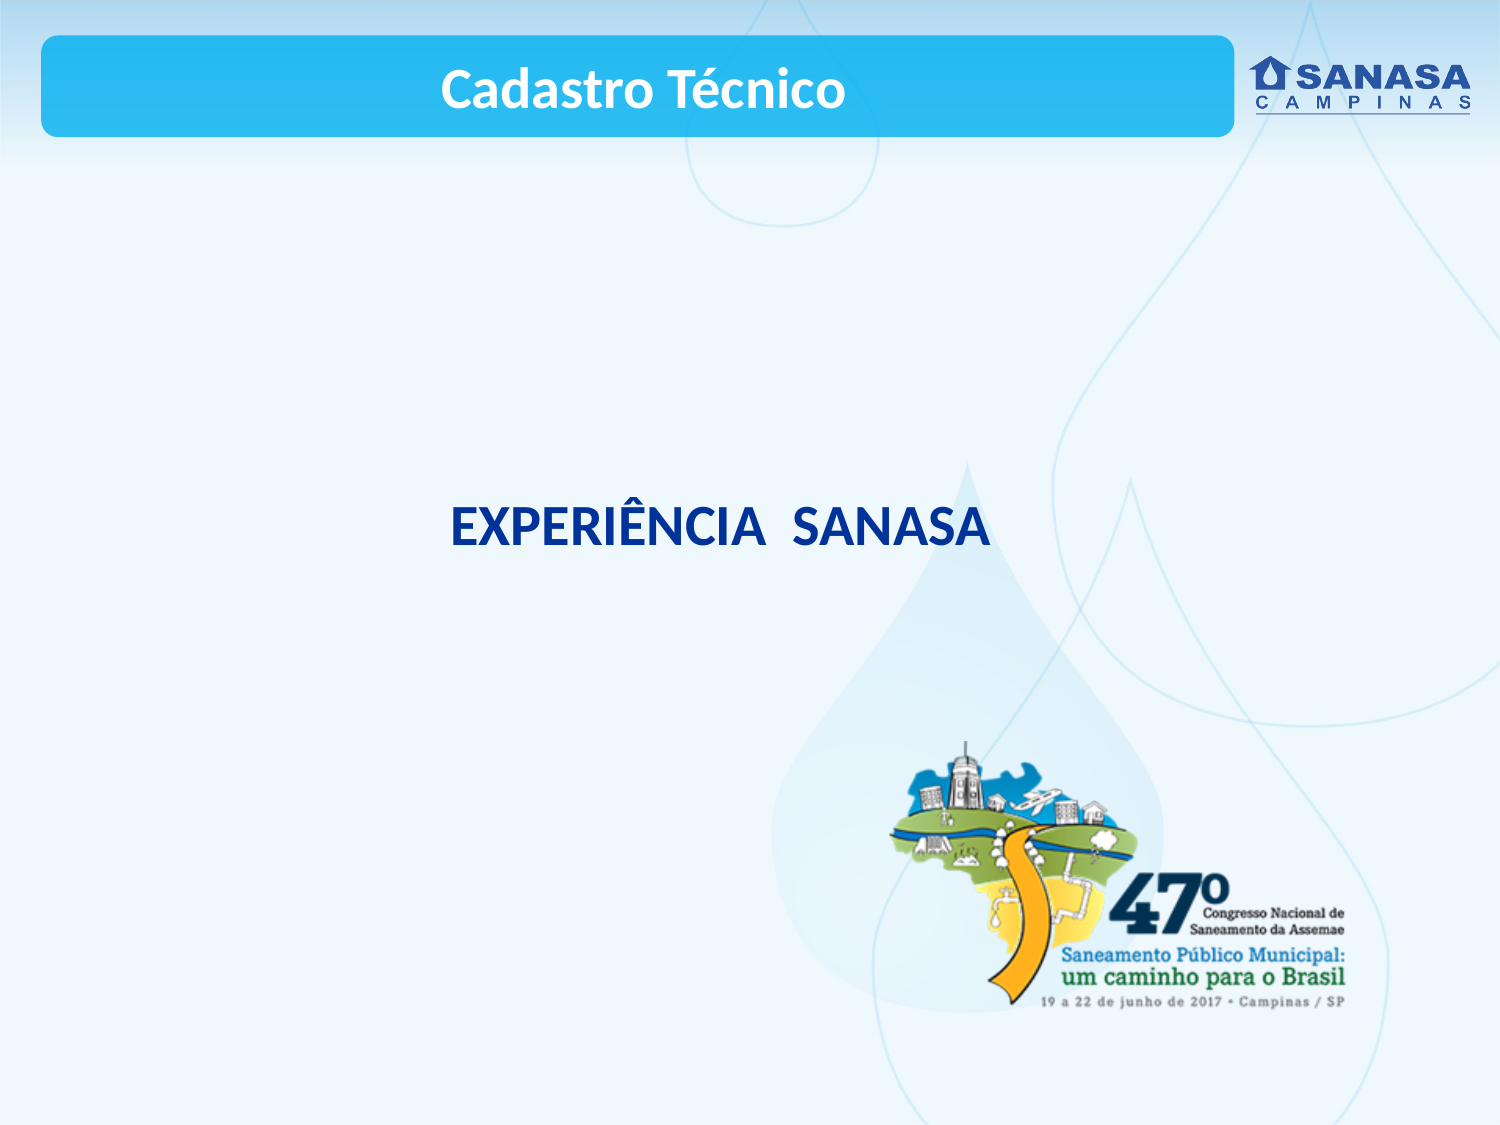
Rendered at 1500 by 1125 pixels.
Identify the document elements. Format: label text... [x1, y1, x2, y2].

text_box Cadastro Técnico [53, 42, 1235, 128]
picture [0, 0, 1500, 1125]
text_box EXPERIÊNCIA SANASA [123, 479, 1317, 565]
